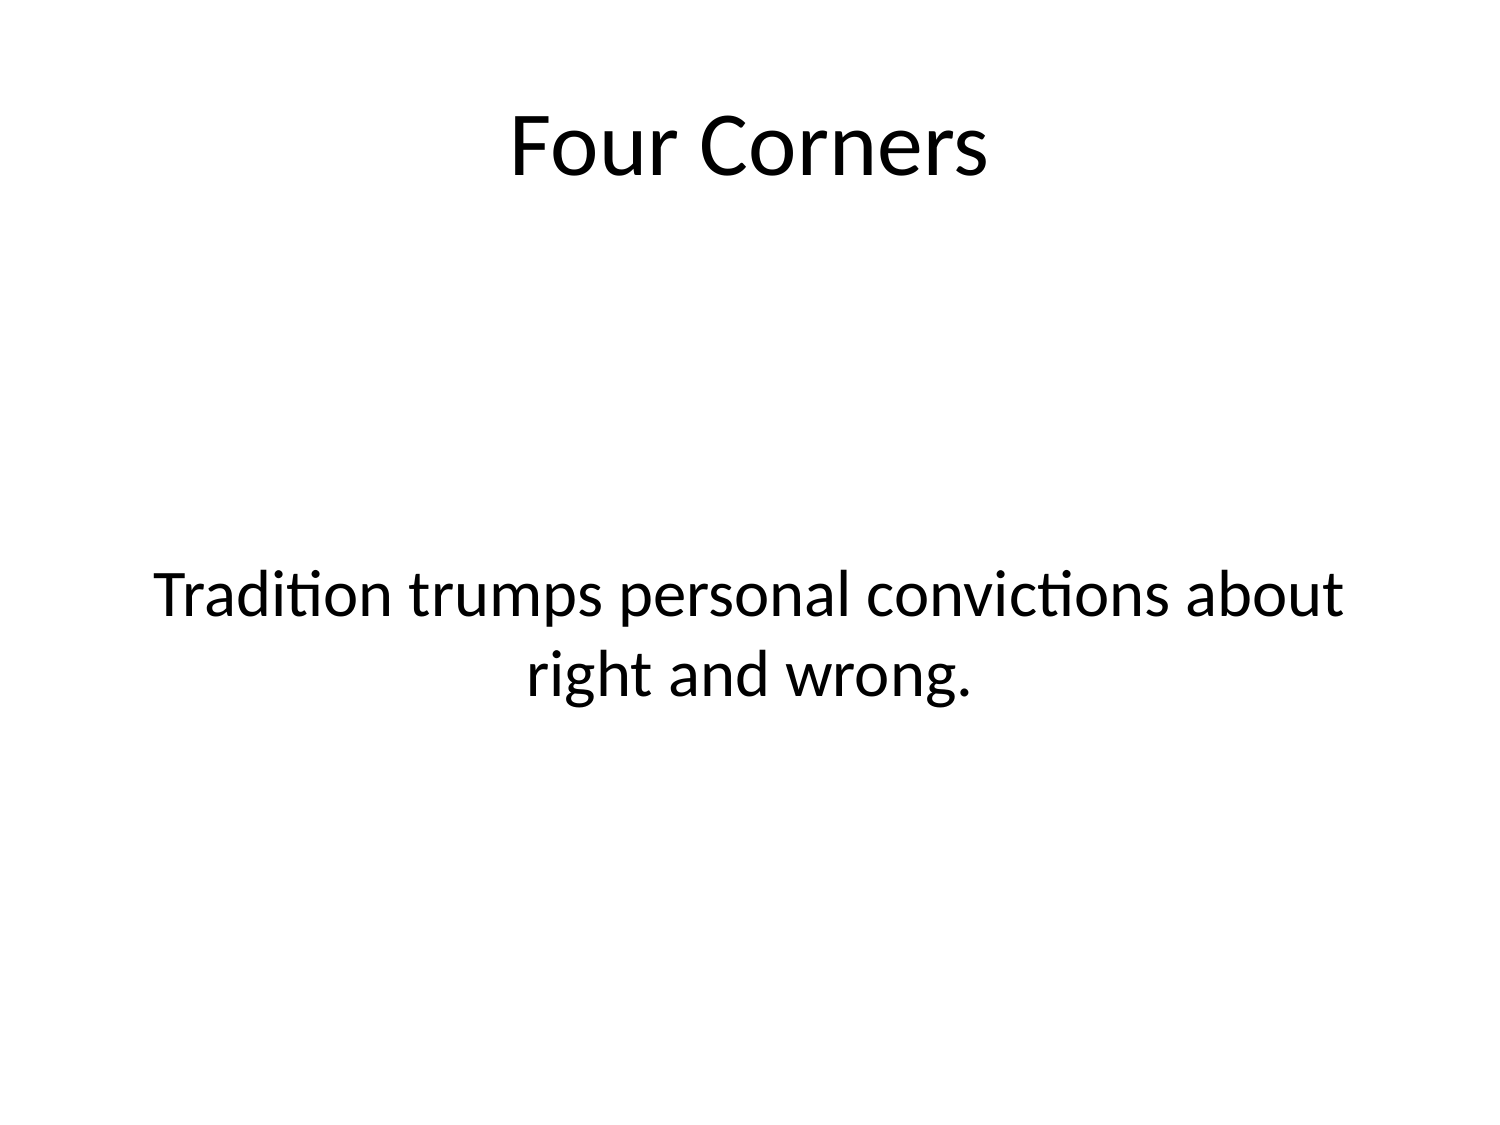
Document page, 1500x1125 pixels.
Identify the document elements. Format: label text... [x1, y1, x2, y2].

list Tradition trumps personal convictions about right and wrong. [75, 262, 1425, 1005]
title Four Corners [75, 45, 1425, 233]
